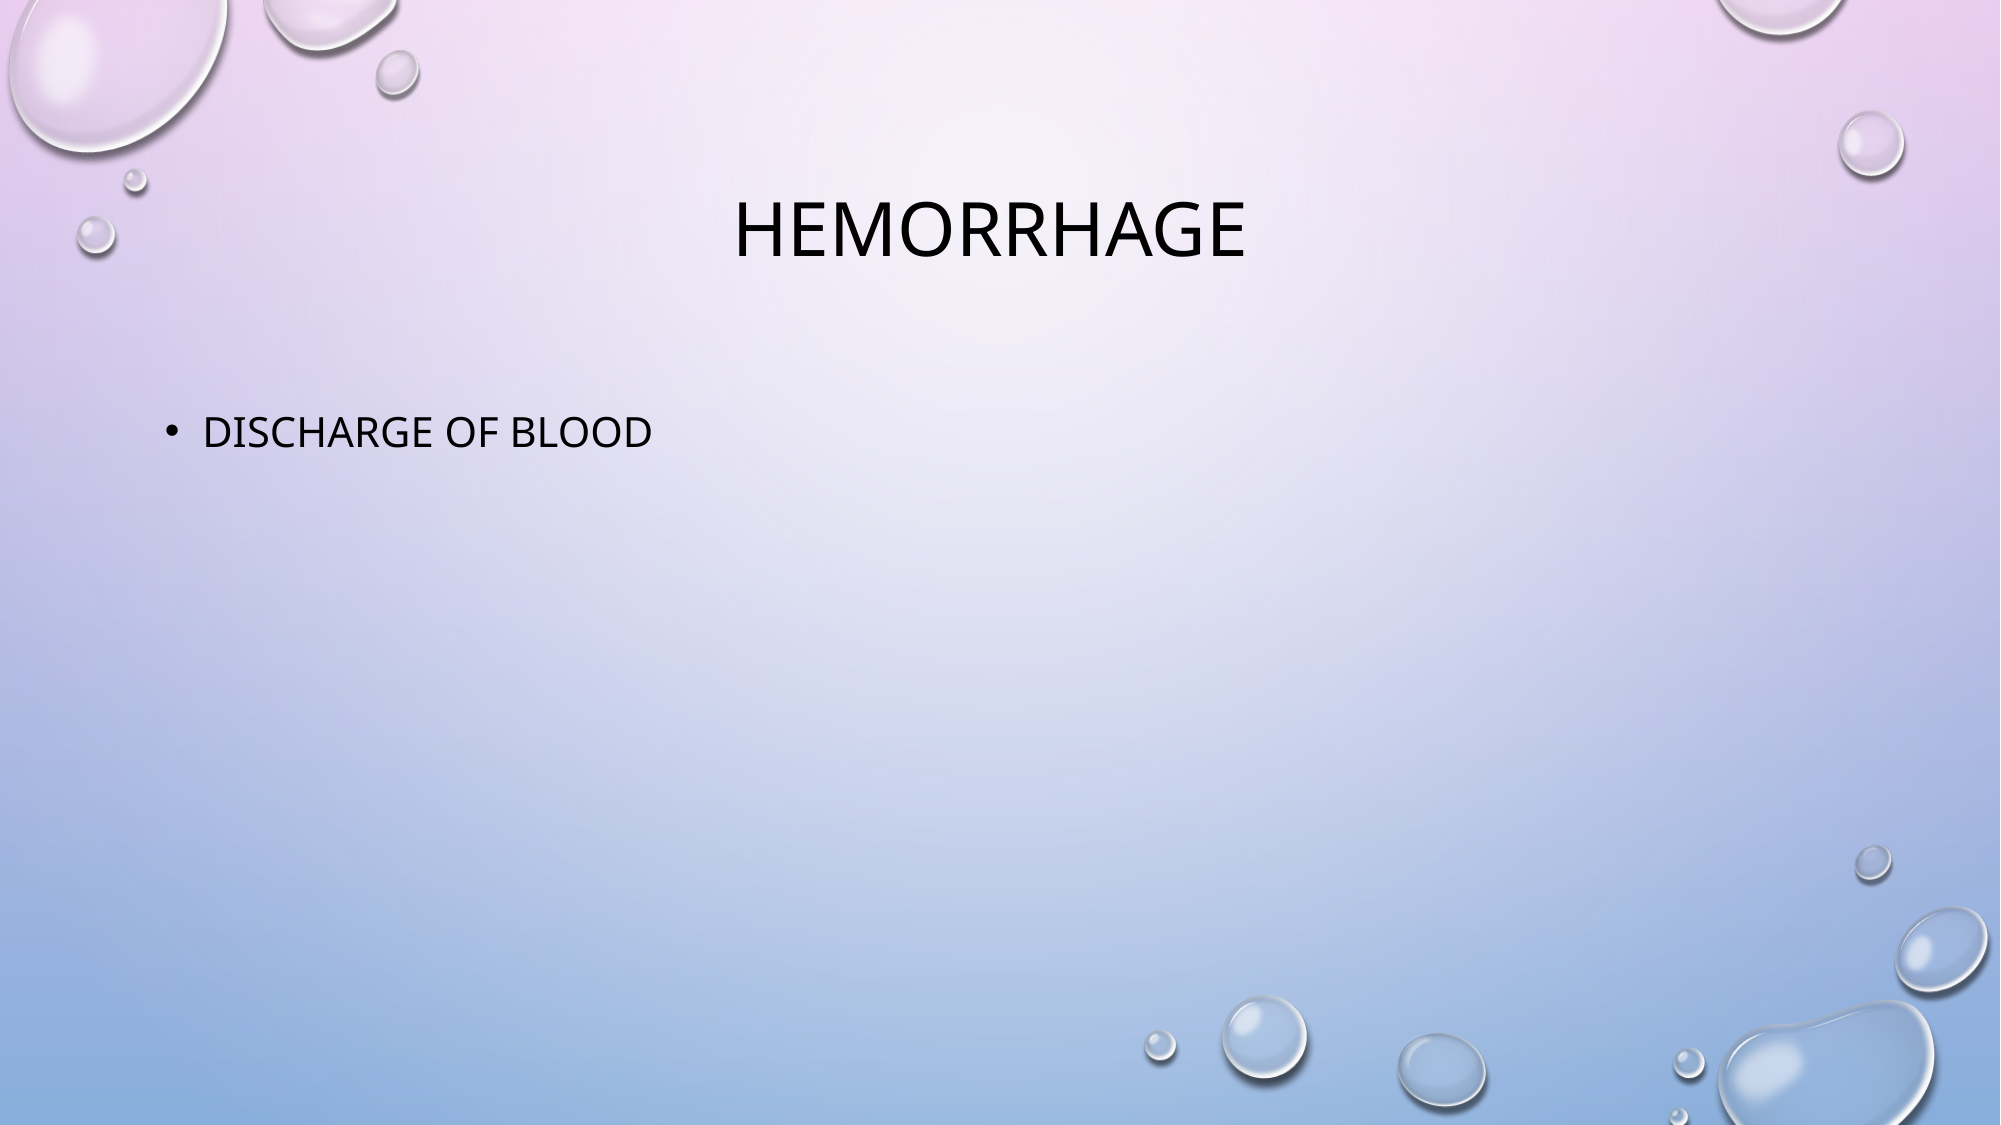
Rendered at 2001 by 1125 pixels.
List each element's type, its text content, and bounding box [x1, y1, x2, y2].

picture [0, 0, 2000, 1125]
title Hemorrhage [149, 101, 1851, 364]
list Discharge of blood [149, 388, 1850, 950]
